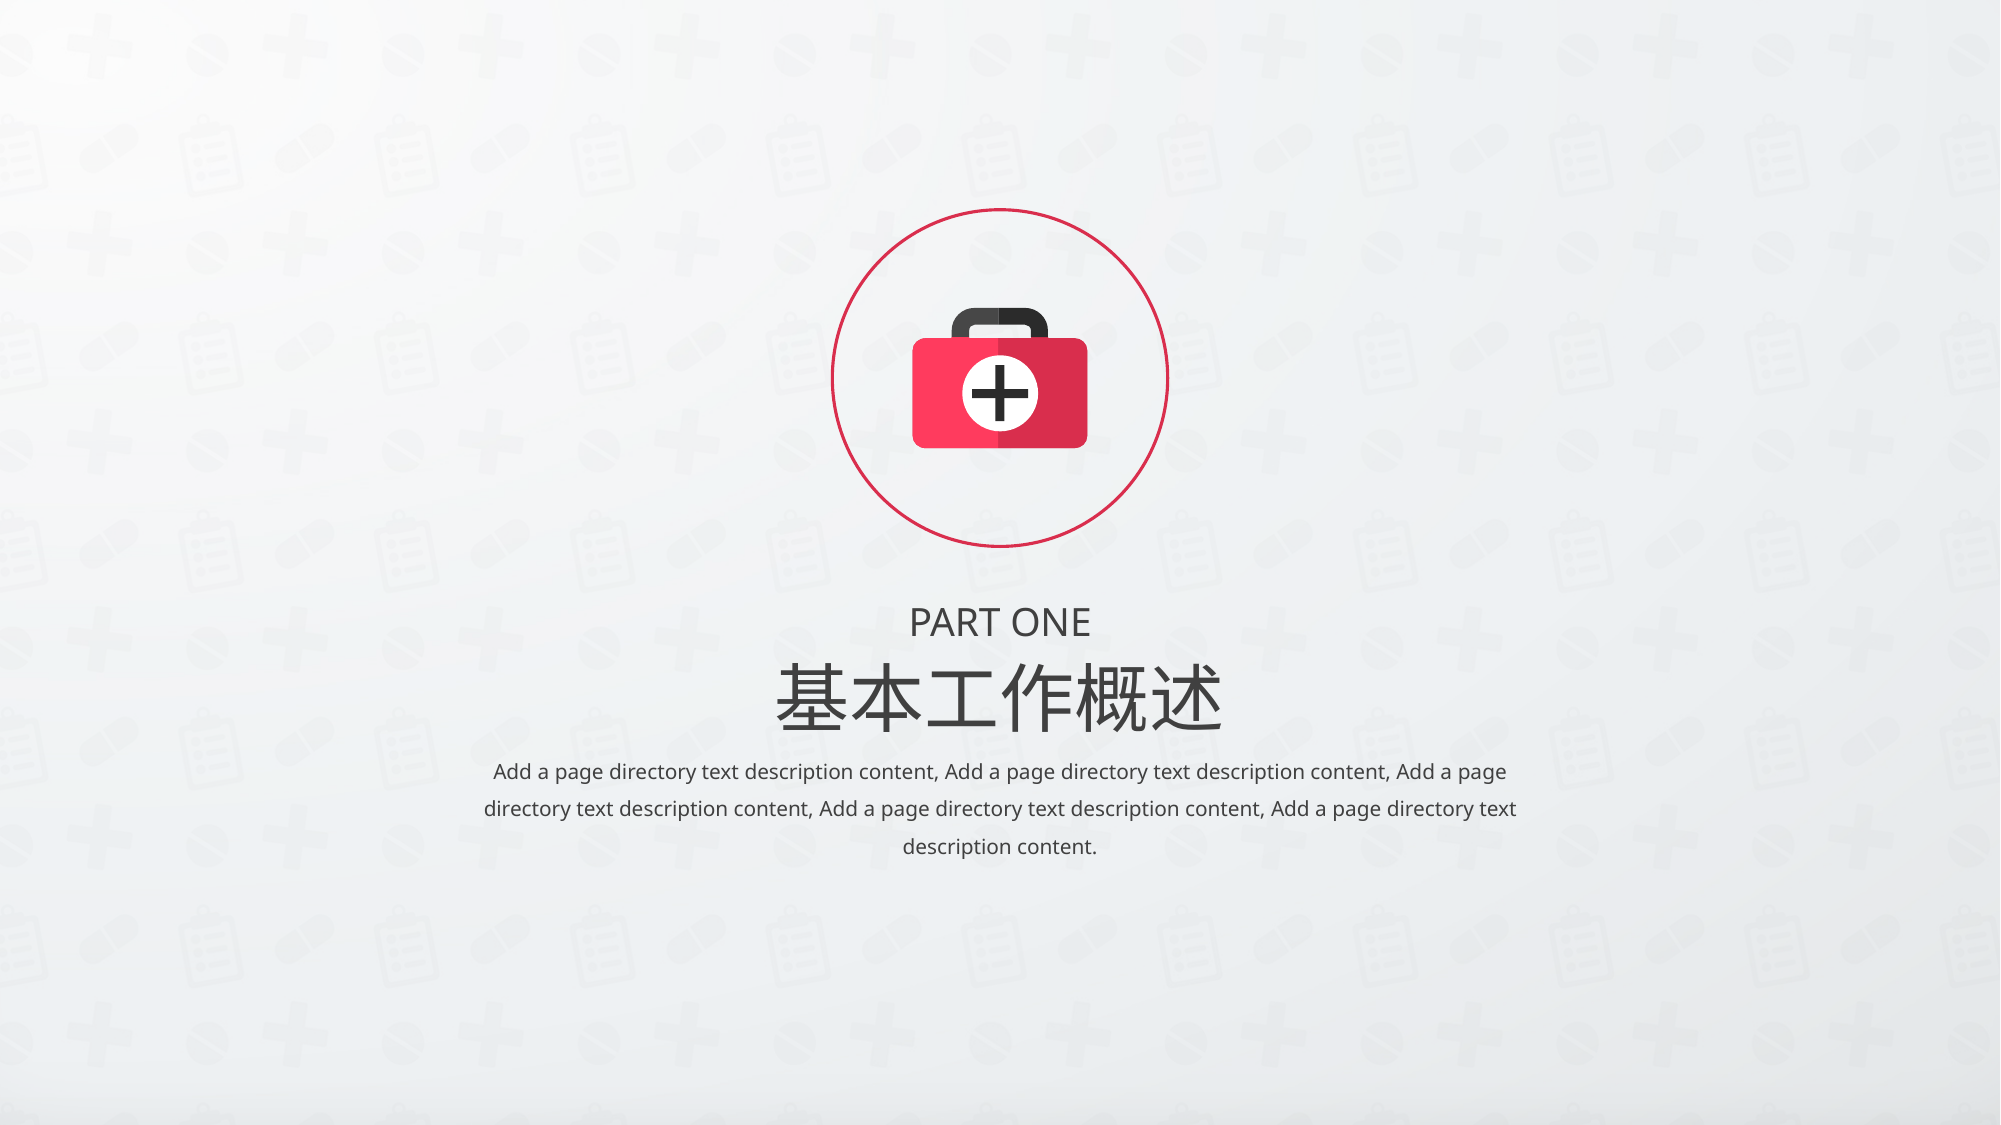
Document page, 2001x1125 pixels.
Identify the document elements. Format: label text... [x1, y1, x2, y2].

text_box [832, 209, 1168, 547]
text_box 基本工作概述 [734, 644, 1266, 738]
text_box PART ONE [893, 590, 1107, 653]
text_box Add a page directory text description content, Add a page directory text description content, Add a page directory text description content, Add a page directory text description content, Add a page directory text description content. [440, 738, 1560, 866]
picture [0, 0, 2001, 1125]
